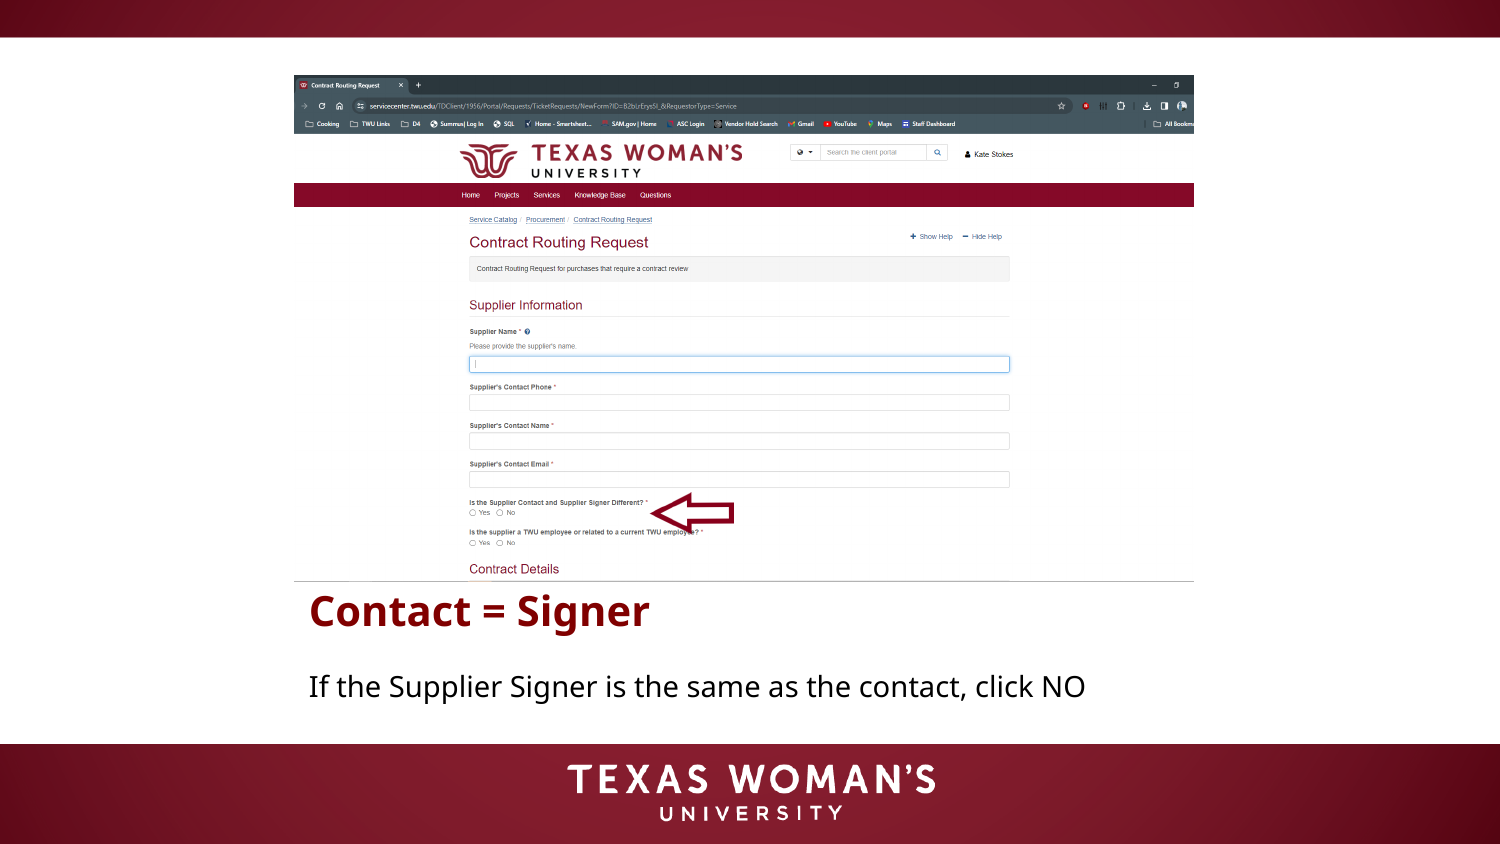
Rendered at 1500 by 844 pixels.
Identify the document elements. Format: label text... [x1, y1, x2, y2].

list If the Supplier Signer is the same as the contact, click NO [294, 660, 1194, 734]
title Contact = Signer [294, 590, 1194, 643]
picture [0, 0, 1500, 844]
